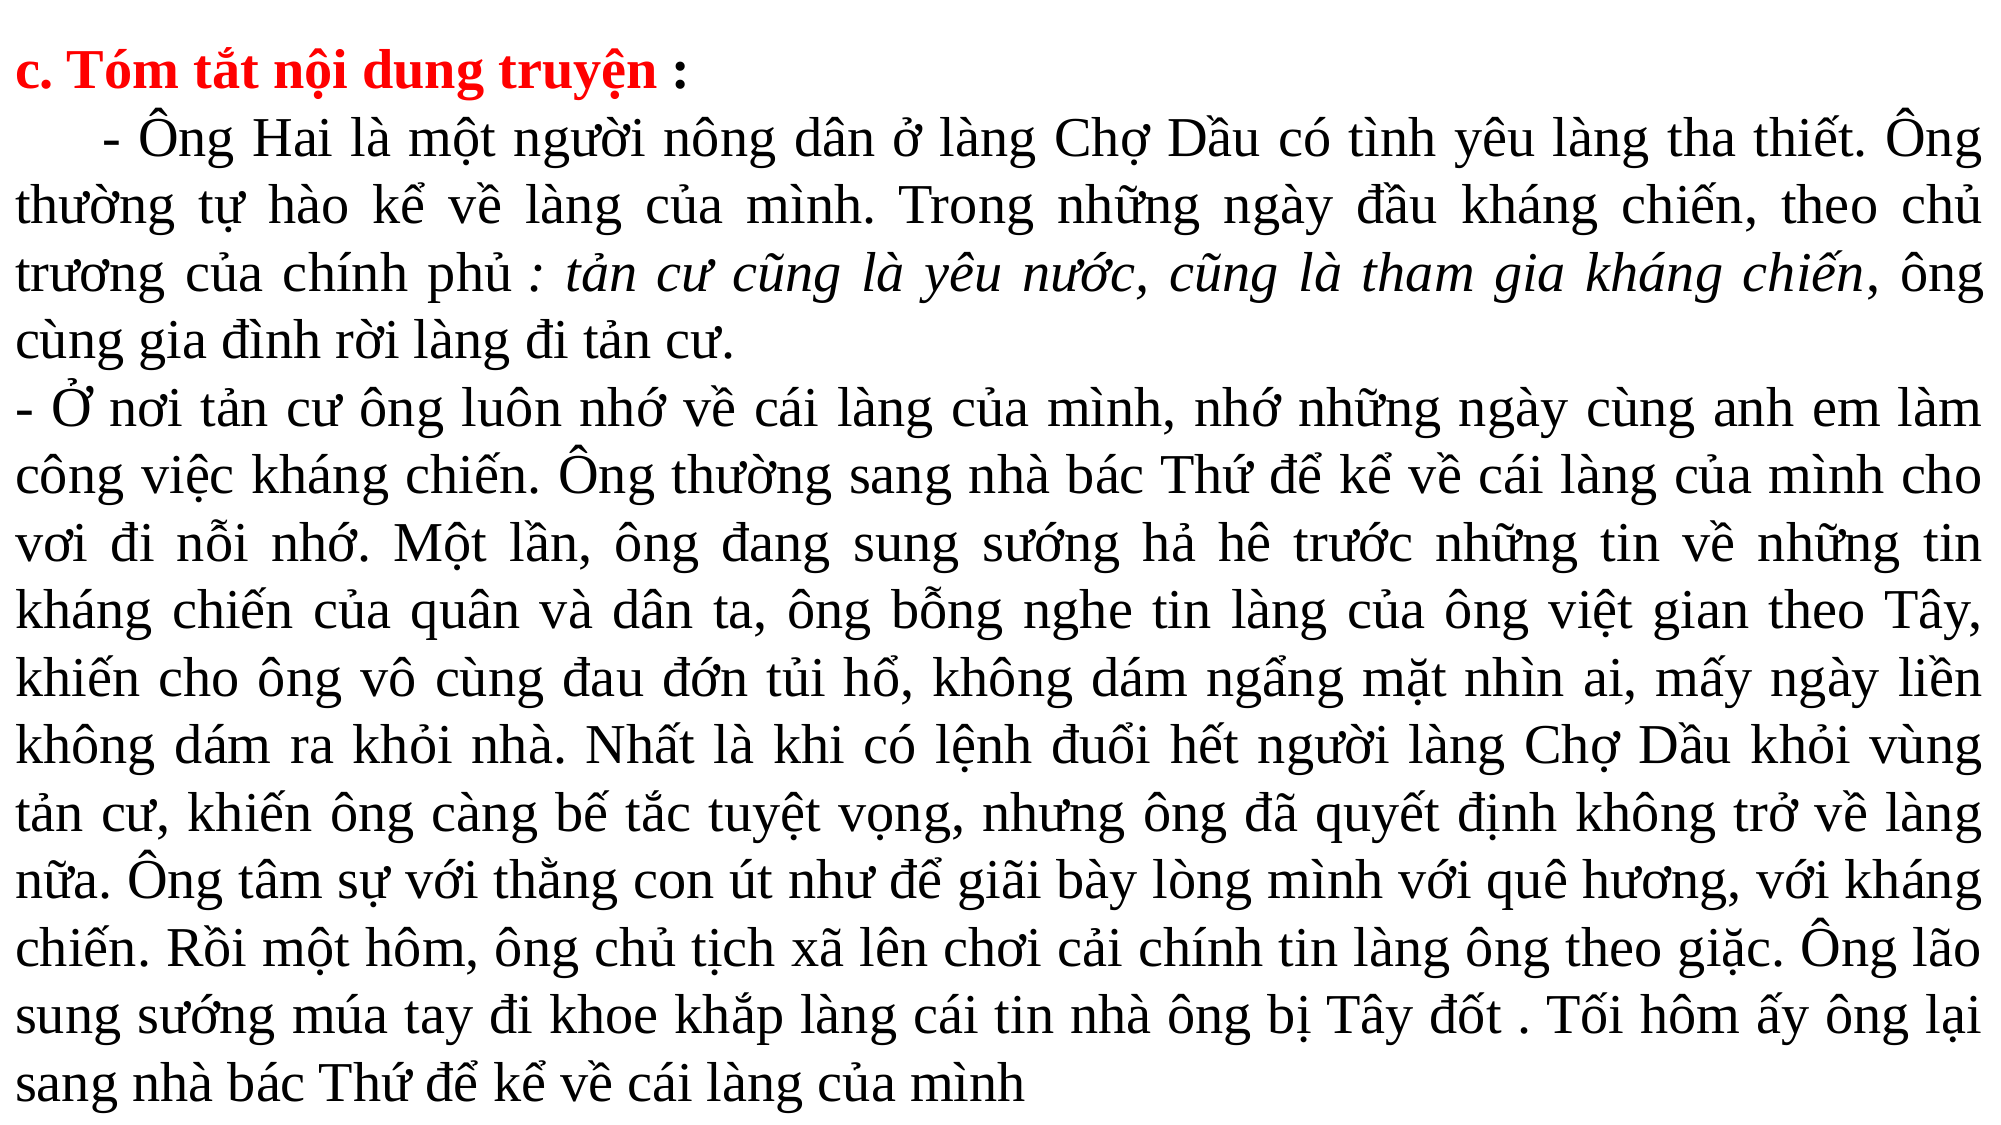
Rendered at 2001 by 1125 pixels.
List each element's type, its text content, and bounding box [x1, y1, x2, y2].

text_box c. Tóm tắt nội dung truyện : - Ông Hai là một người nông dân ở làng Chợ Dầu có tình yêu làng tha thiết. Ông thường tự hào kể về làng của mình. Trong những ngày đầu kháng chiến, theo chủ trương của chính phủ : tản cư cũng là yêu nước, cũng là tham gia kháng chiến, ông cùng gia đình rời làng đi tản cư. - Ở nơi tản cư ông luôn nhớ về cái làng của mình, nhớ những ngày cùng anh em làm công việc kháng chiến. Ông thường sang nhà bác Thứ để kể về cái làng của mình cho vơi đi nỗi nhớ. Một lần, ông đang sung sướng hả hê trước những tin về những tin kháng chiến của quân và dân ta, ông bỗng nghe tin làng của ông việt gian theo Tây, khiến cho ông vô cùng đau đớn tủi hổ, không dám ngẩng mặt nhìn ai, mấy ngày liền không dám ra khỏi nhà. Nhất là khi có lệnh đuổi hết người làng Chợ Dầu khỏi vùng tản cư, khiến ông càng bế tắc tuyệt vọng, nhưng ông đã quyết định không trở về làng nữa. Ông tâm sự với thằng con út như để giãi bày lòng mình với quê hương, với kháng chiến. Rồi một hôm, ông chủ tịch xã lên chơi cải chính tin làng ông theo giặc. Ông lão sung sướng múa tay đi khoe khắp làng cái tin nhà ông bị Tây đốt . Tối hôm ấy ông lại sang nhà bác Thứ để kể về cái làng của mình [0, 24, 2000, 1120]
